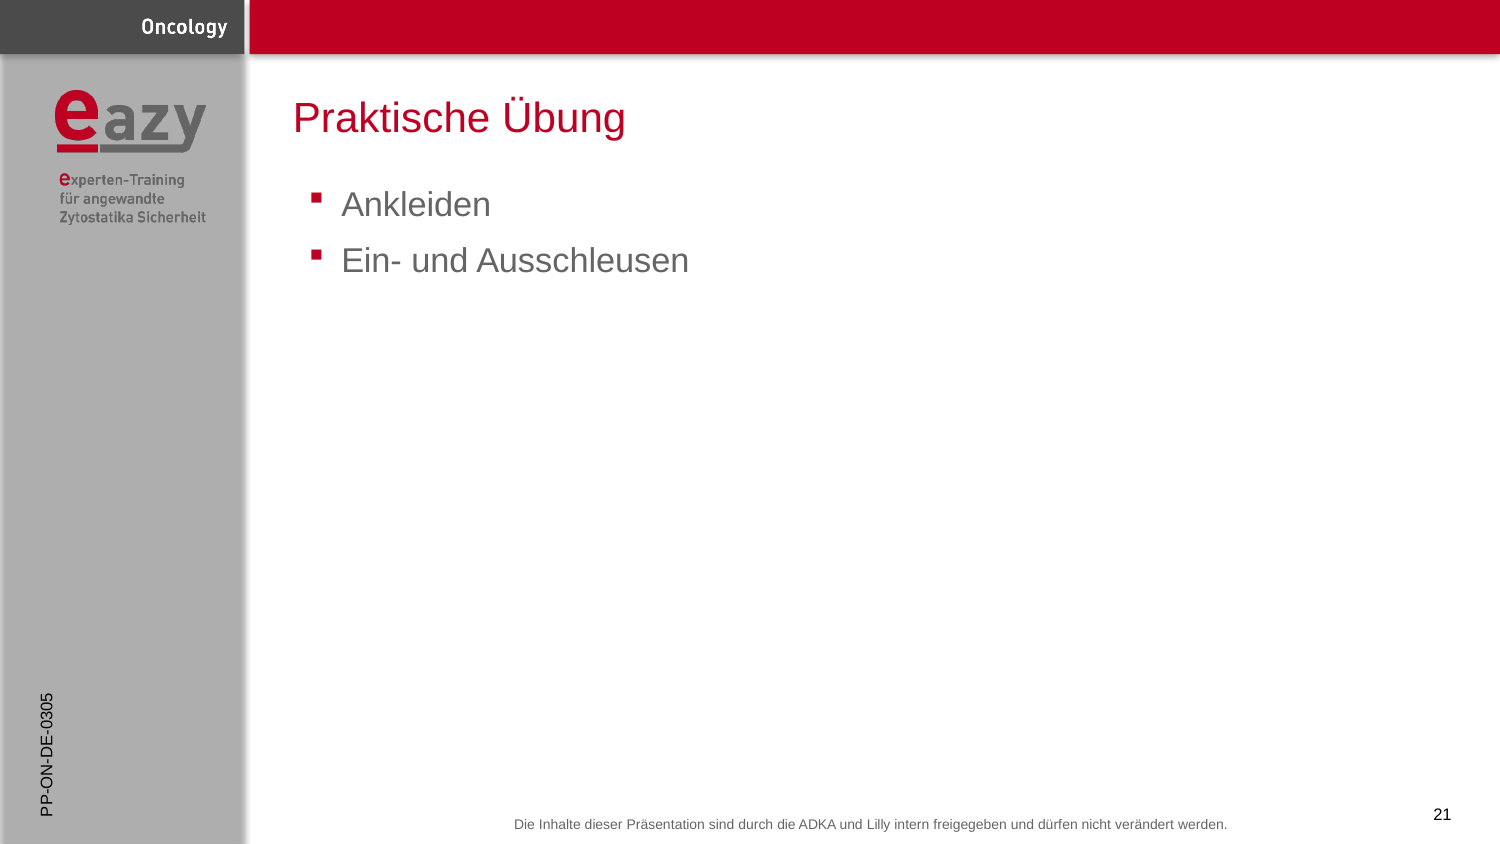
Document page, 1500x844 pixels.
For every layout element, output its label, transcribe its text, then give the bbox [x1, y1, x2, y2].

picture [95, 0, 273, 57]
slide_number 21 [1353, 796, 1467, 834]
list PP-ON-DE-0305 [13, 520, 64, 832]
list Ankleiden Ein- und Ausschleusen [293, 178, 1449, 772]
title Praktische Übung [292, 90, 1393, 172]
picture [55, 90, 206, 225]
